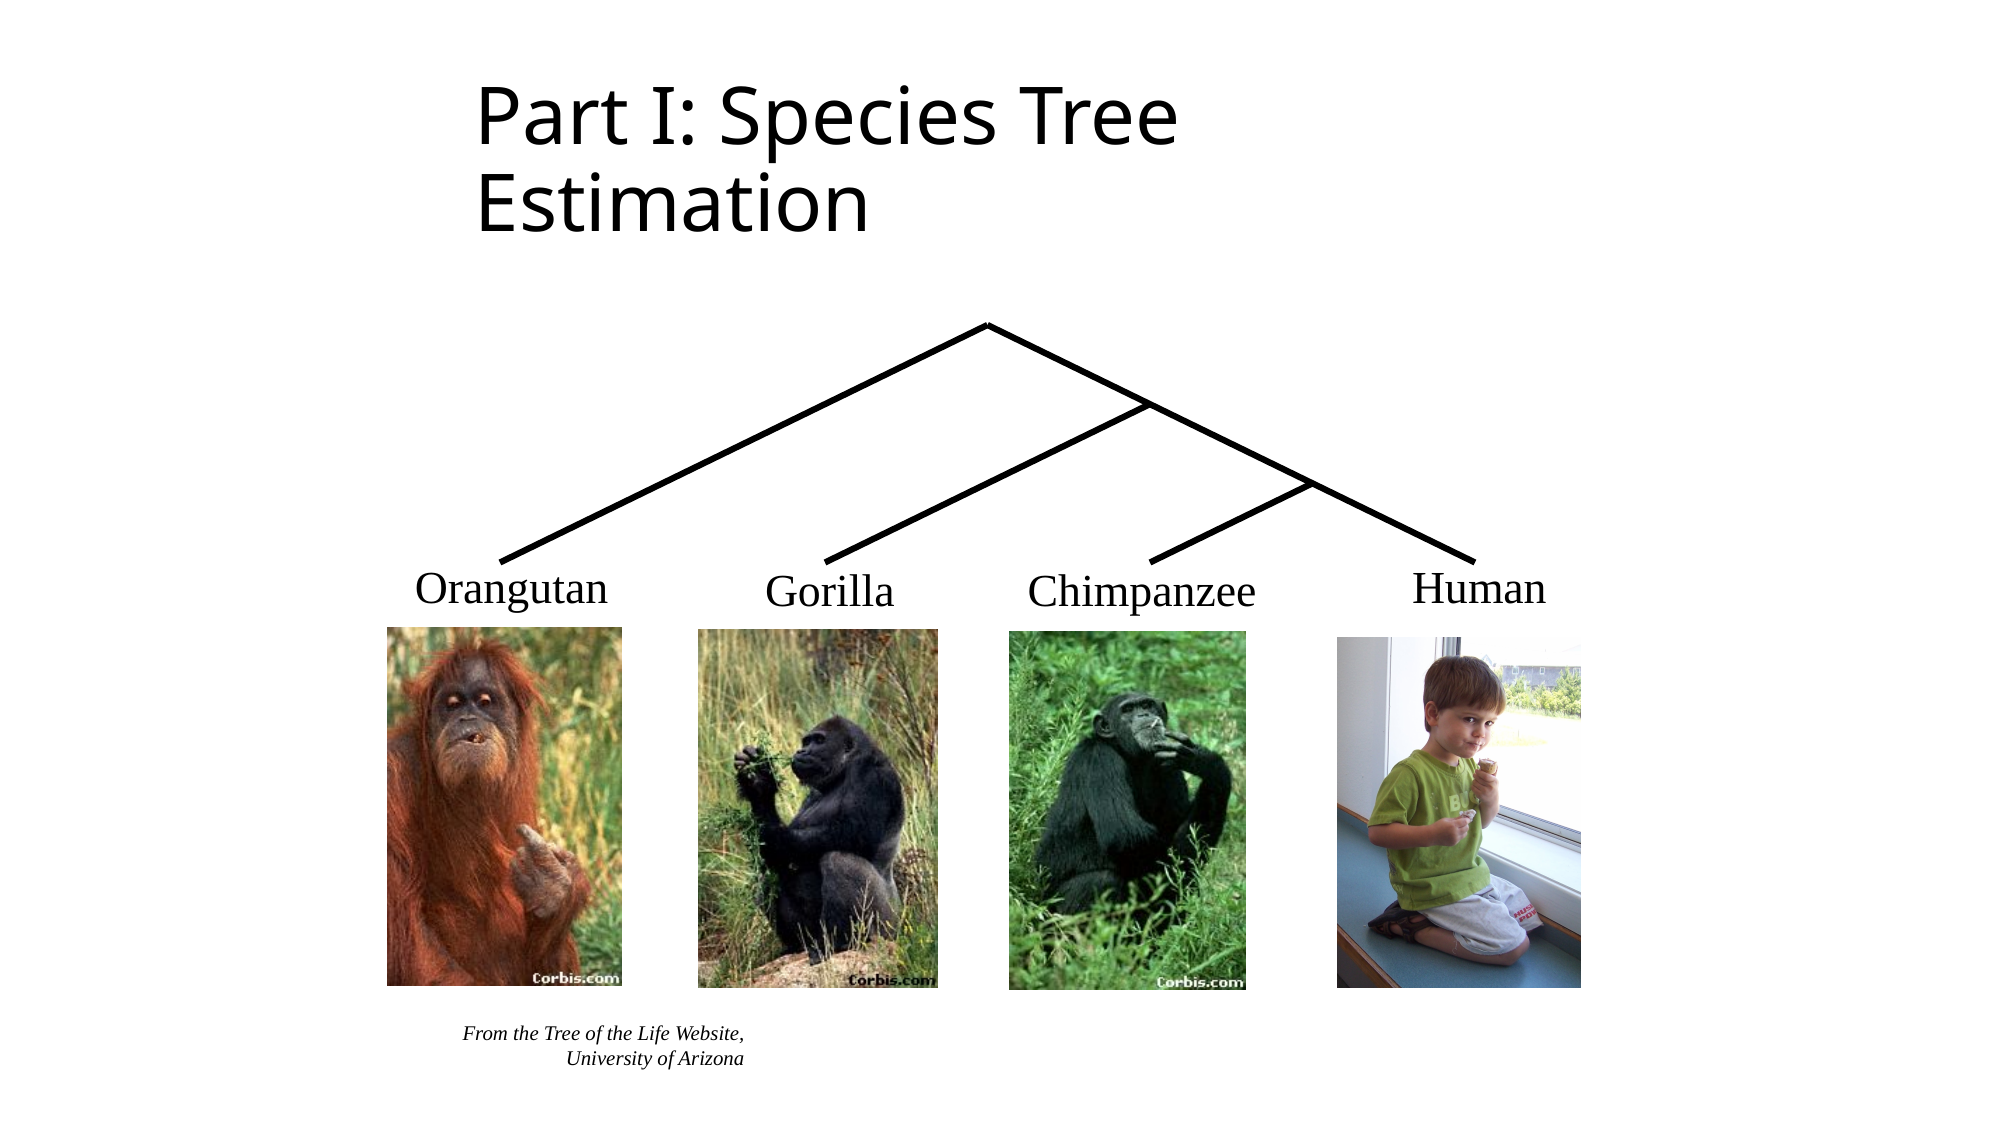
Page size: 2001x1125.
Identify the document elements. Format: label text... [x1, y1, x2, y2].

picture [387, 627, 622, 986]
title Part I: Species Tree Estimation [459, 68, 1516, 256]
picture [698, 629, 938, 988]
picture [1337, 637, 1581, 988]
text_box Human [1397, 550, 1562, 621]
text_box From the Tree of the Life Website, University of Arizona [447, 1012, 760, 1078]
text_box Orangutan [400, 550, 624, 621]
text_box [499, 324, 1475, 563]
text_box Gorilla [750, 563, 910, 623]
text_box Chimpanzee [1012, 563, 1272, 623]
picture [1009, 631, 1246, 990]
